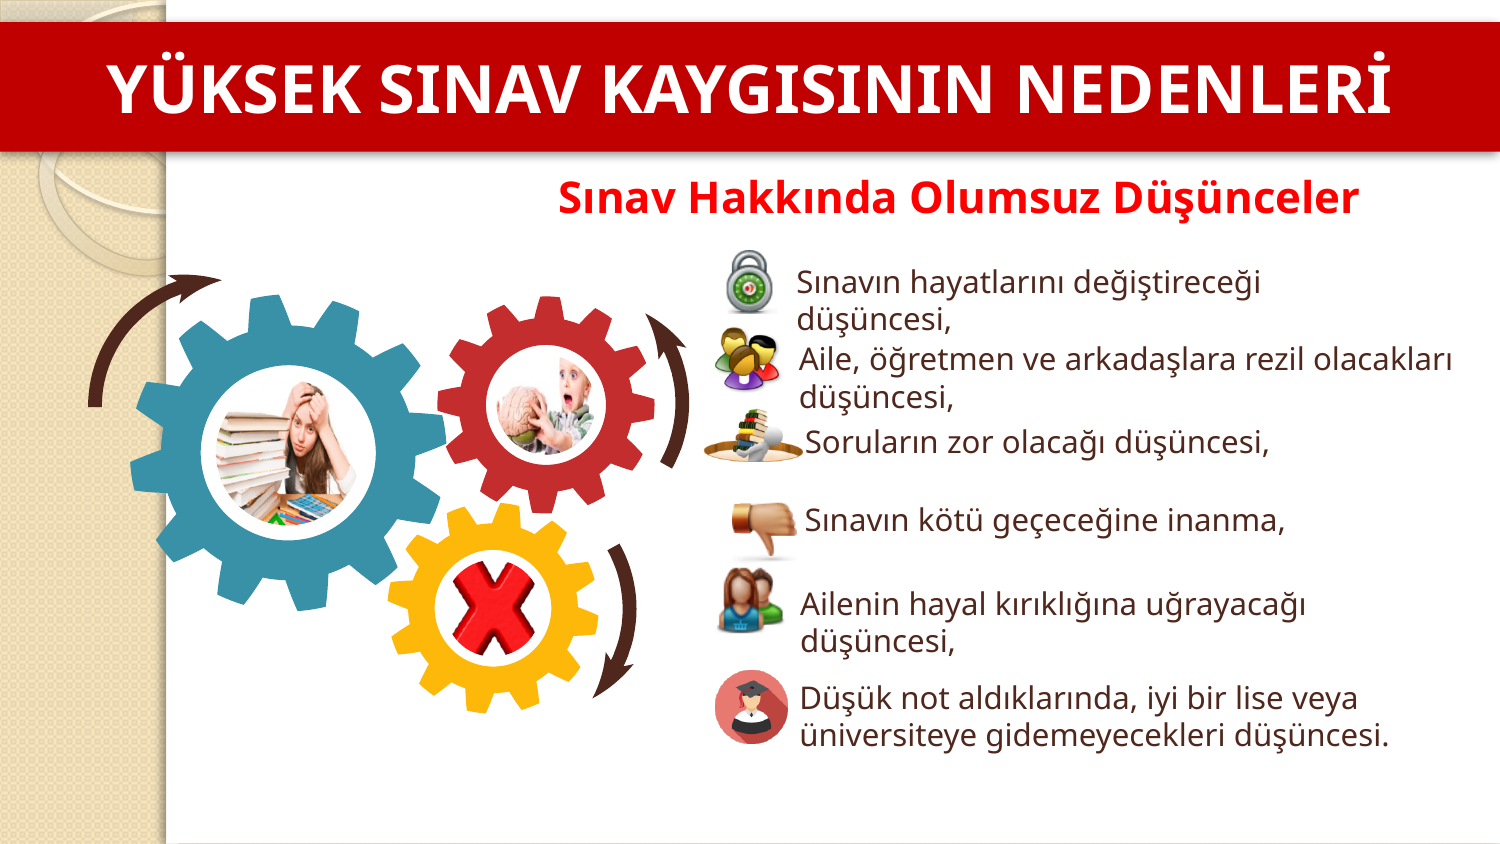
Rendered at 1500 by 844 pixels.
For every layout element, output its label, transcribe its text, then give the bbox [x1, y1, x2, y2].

text_box Sınavın hayatlarını değiştireceği düşüncesi, [788, 256, 1353, 333]
picture [700, 406, 803, 462]
text_box Soruların zor olacağı düşüncesi, [808, 416, 1472, 465]
text_box Sınavın kötü geçeceğine inanma, [793, 494, 1488, 543]
text_box [661, 323, 690, 469]
text_box Sınav Hakkında Olumsuz Düşünceler [547, 164, 1433, 229]
text_box [155, 274, 222, 291]
text_box Düşük not aldıklarında, iyi bir lise veya üniversiteye gidemeyecekleri düşüncesi. [788, 672, 1442, 759]
picture [717, 249, 782, 315]
picture [702, 316, 791, 405]
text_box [129, 294, 447, 612]
picture [713, 669, 788, 744]
title YÜKSEK SINAV KAYGISININ NEDENLERİ [0, 22, 1500, 152]
text_box [606, 543, 637, 691]
picture [710, 499, 797, 639]
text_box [387, 502, 599, 714]
text_box Ailenin hayal kırıklığına uğrayacağı düşüncesi, [788, 578, 1480, 665]
text_box Aile, öğretmen ve arkadaşlara rezil olacakları düşüncesi, [798, 333, 1500, 421]
text_box [88, 317, 122, 408]
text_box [451, 296, 655, 514]
